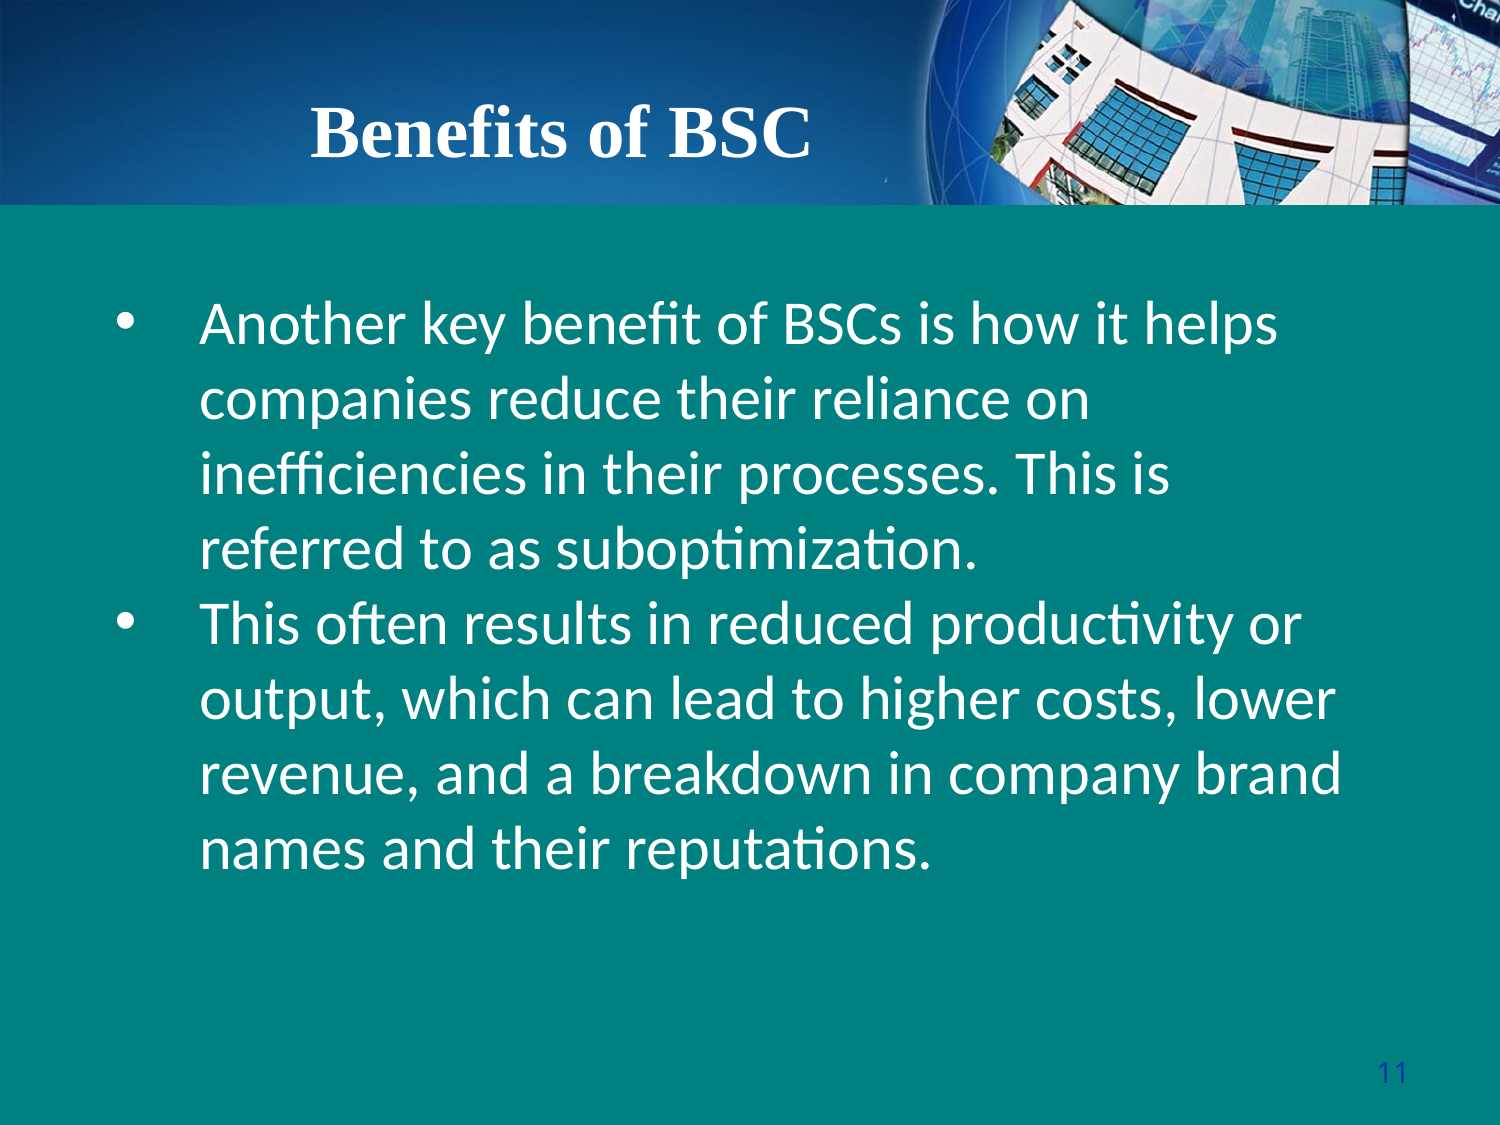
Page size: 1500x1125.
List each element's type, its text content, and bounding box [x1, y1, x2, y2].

text_box Benefits of BSC [0, 74, 1300, 180]
picture [0, 0, 1500, 205]
text_box 11 [1074, 1012, 1425, 1073]
text_box Another key benefit of BSCs is how it helps companies reduce their reliance on inefficiencies in their processes. This is referred to as suboptimization. This often results in reduced productivity or output, which can lead to higher costs, lower revenue, and a breakdown in company brand names and their reputations. [99, 274, 1363, 890]
